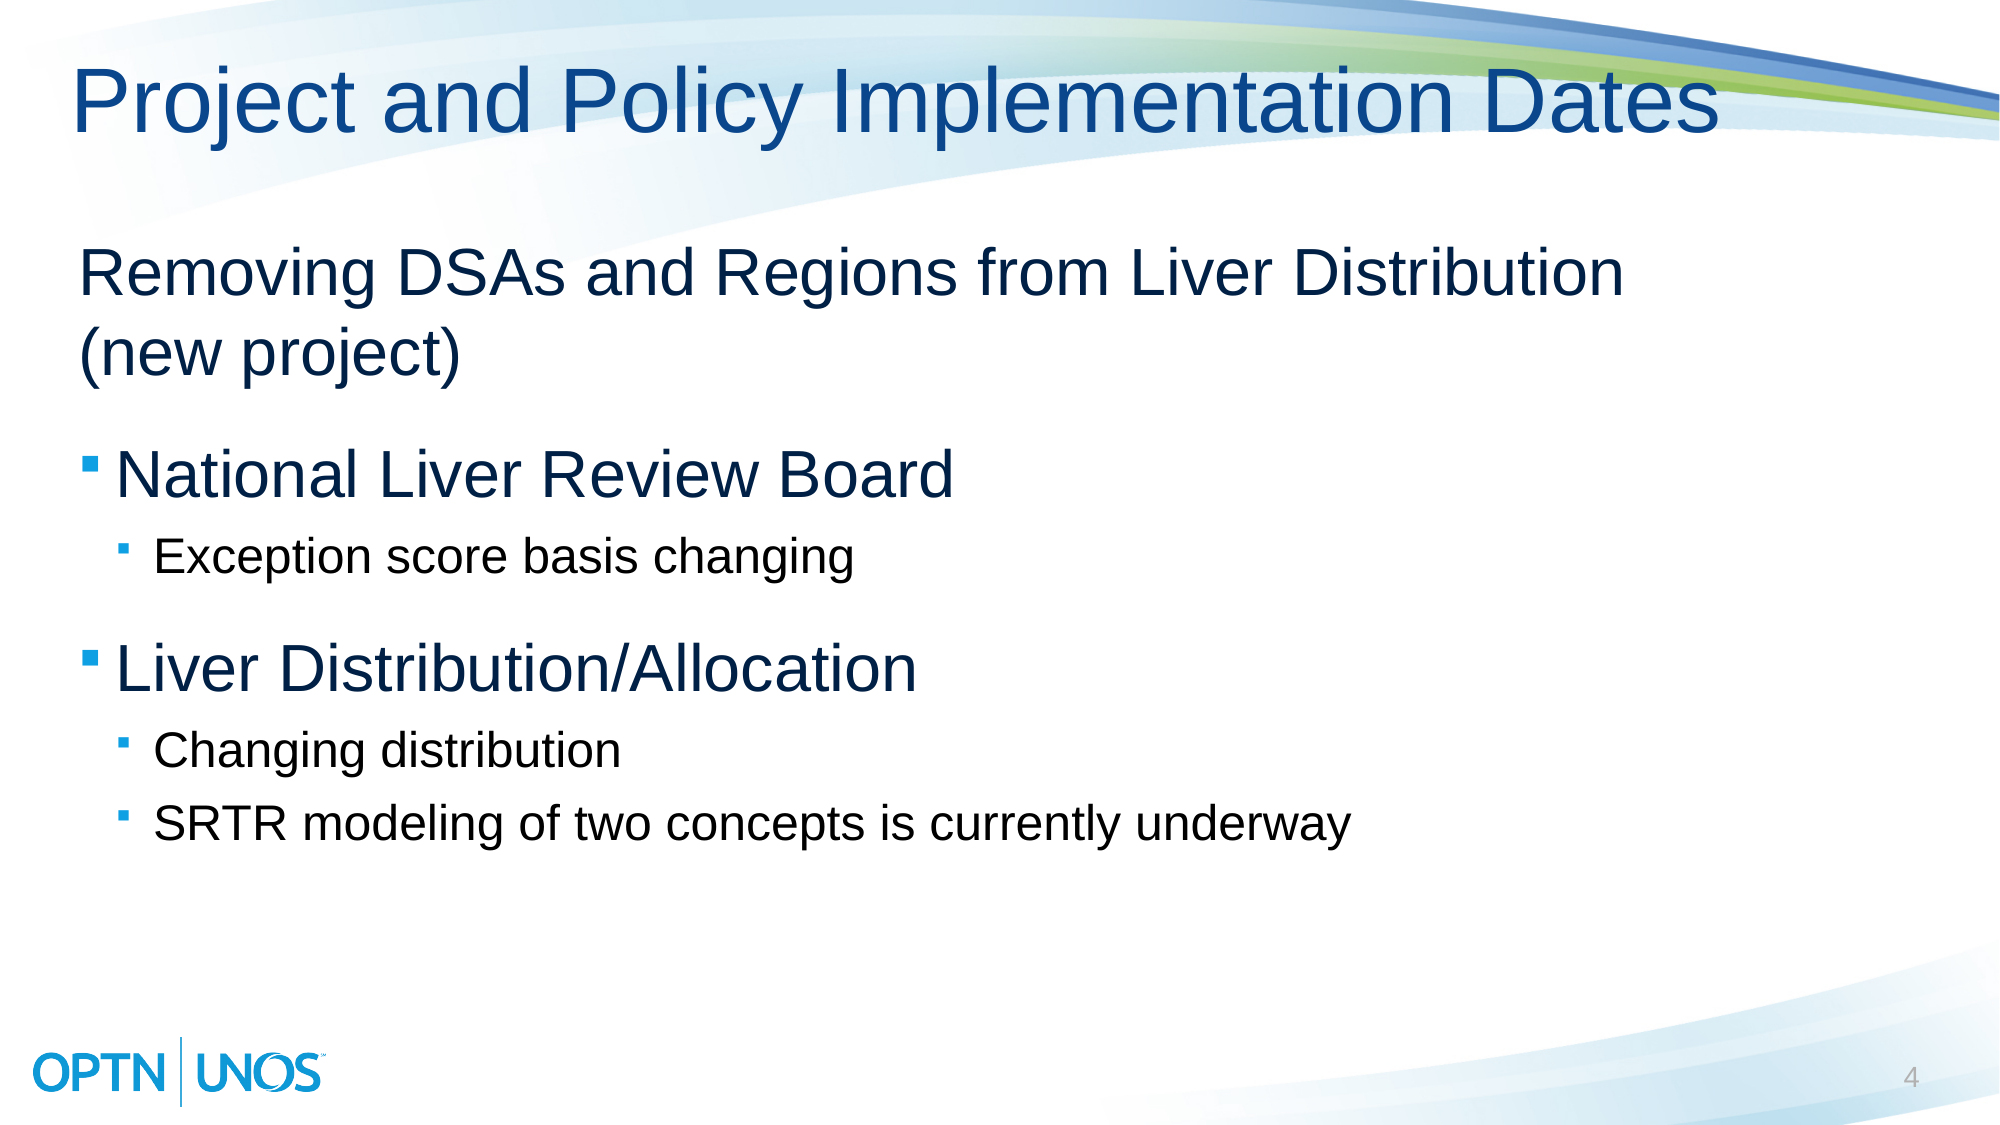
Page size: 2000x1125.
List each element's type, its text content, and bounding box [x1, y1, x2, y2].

picture [0, 0, 2000, 1125]
list Removing DSAs and Regions from Liver Distribution (new project) National Liver Review Board Exception score basis changing Liver Distribution/Allocation Changing distribution SRTR modeling of two concepts is currently underway [63, 221, 1933, 997]
title Project and Policy Implementation Dates [55, 25, 1967, 167]
slide_number 4 [1595, 1046, 1935, 1106]
